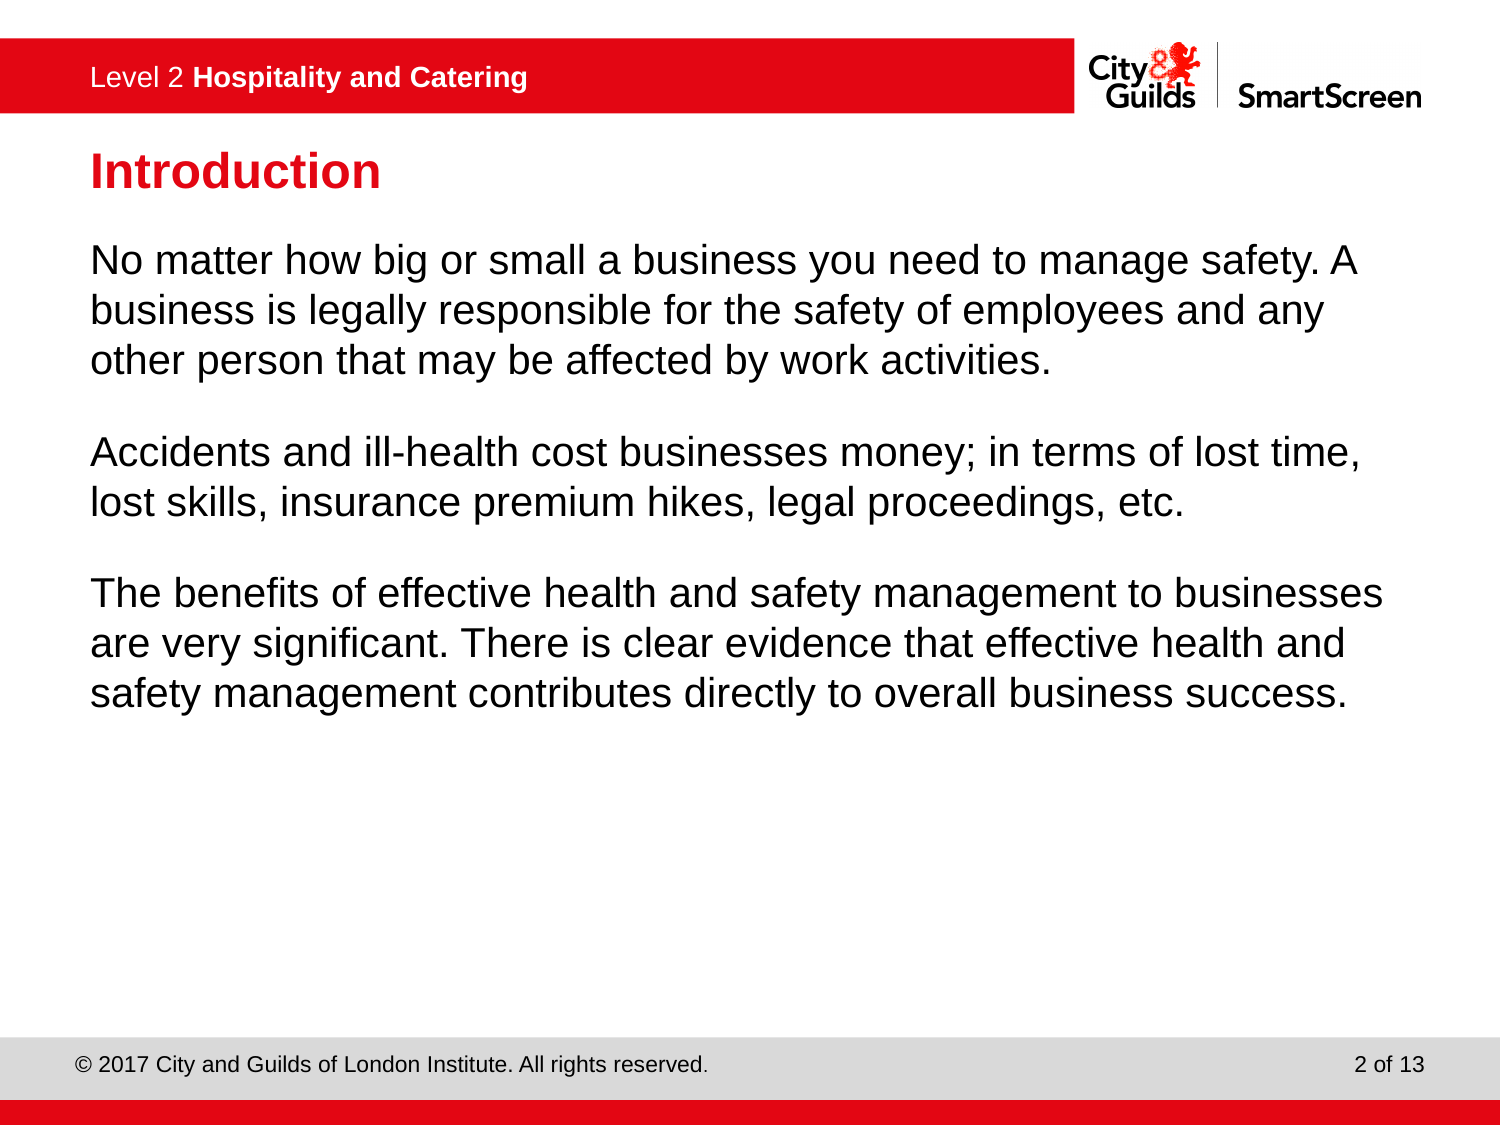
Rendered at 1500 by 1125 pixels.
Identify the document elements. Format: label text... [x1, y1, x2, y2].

list No matter how big or small a business you need to manage safety. A business is legally responsible for the safety of employees and any other person that may be affected by work activities. Accidents and ill-health cost businesses money; in terms of lost time, lost skills, insurance premium hikes, legal proceedings, etc. The benefits of effective health and safety management to businesses are very significant. There is clear evidence that effective health and safety management contributes directly to overall business success. [74, 224, 1436, 1006]
title Introduction [74, 137, 1424, 201]
picture [1089, 42, 1421, 108]
